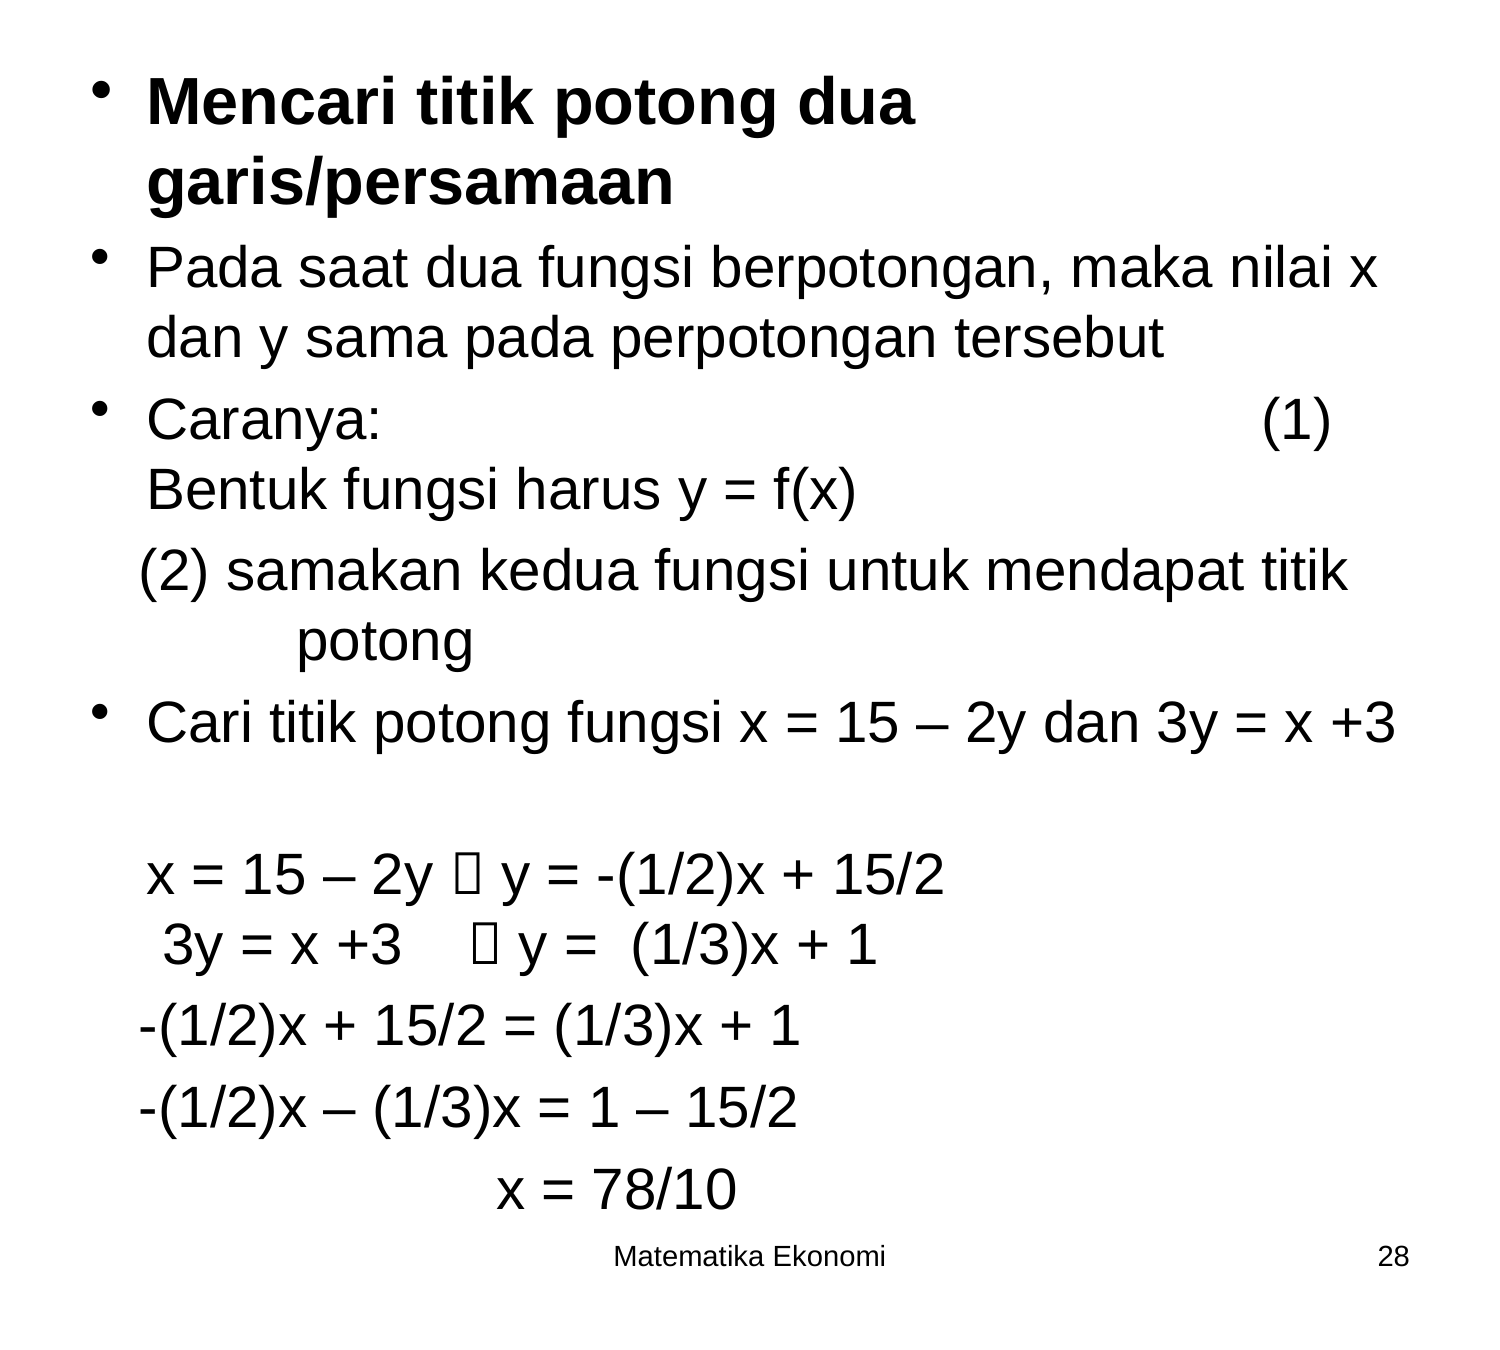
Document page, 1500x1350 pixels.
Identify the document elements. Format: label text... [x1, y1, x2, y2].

slide_number 28 [1074, 1229, 1426, 1324]
list Mencari titik potong dua garis/persamaan Pada saat dua fungsi berpotongan, maka nilai x dan y sama pada perpotongan tersebut Caranya: (1) Bentuk fungsi harus y = f(x) (2) samakan kedua fungsi untuk mendapat titik potong Cari titik potong fungsi x = 15 – 2y dan 3y = x +3 x = 15 – 2y  y = -(1/2)x + 15/2 3y = x +3  y = (1/3)x + 1 -(1/2)x + 15/2 = (1/3)x + 1 -(1/2)x – (1/3)x = 1 – 15/2 x = 78/10 [74, 49, 1426, 1207]
footer Matematika Ekonomi [512, 1229, 988, 1324]
